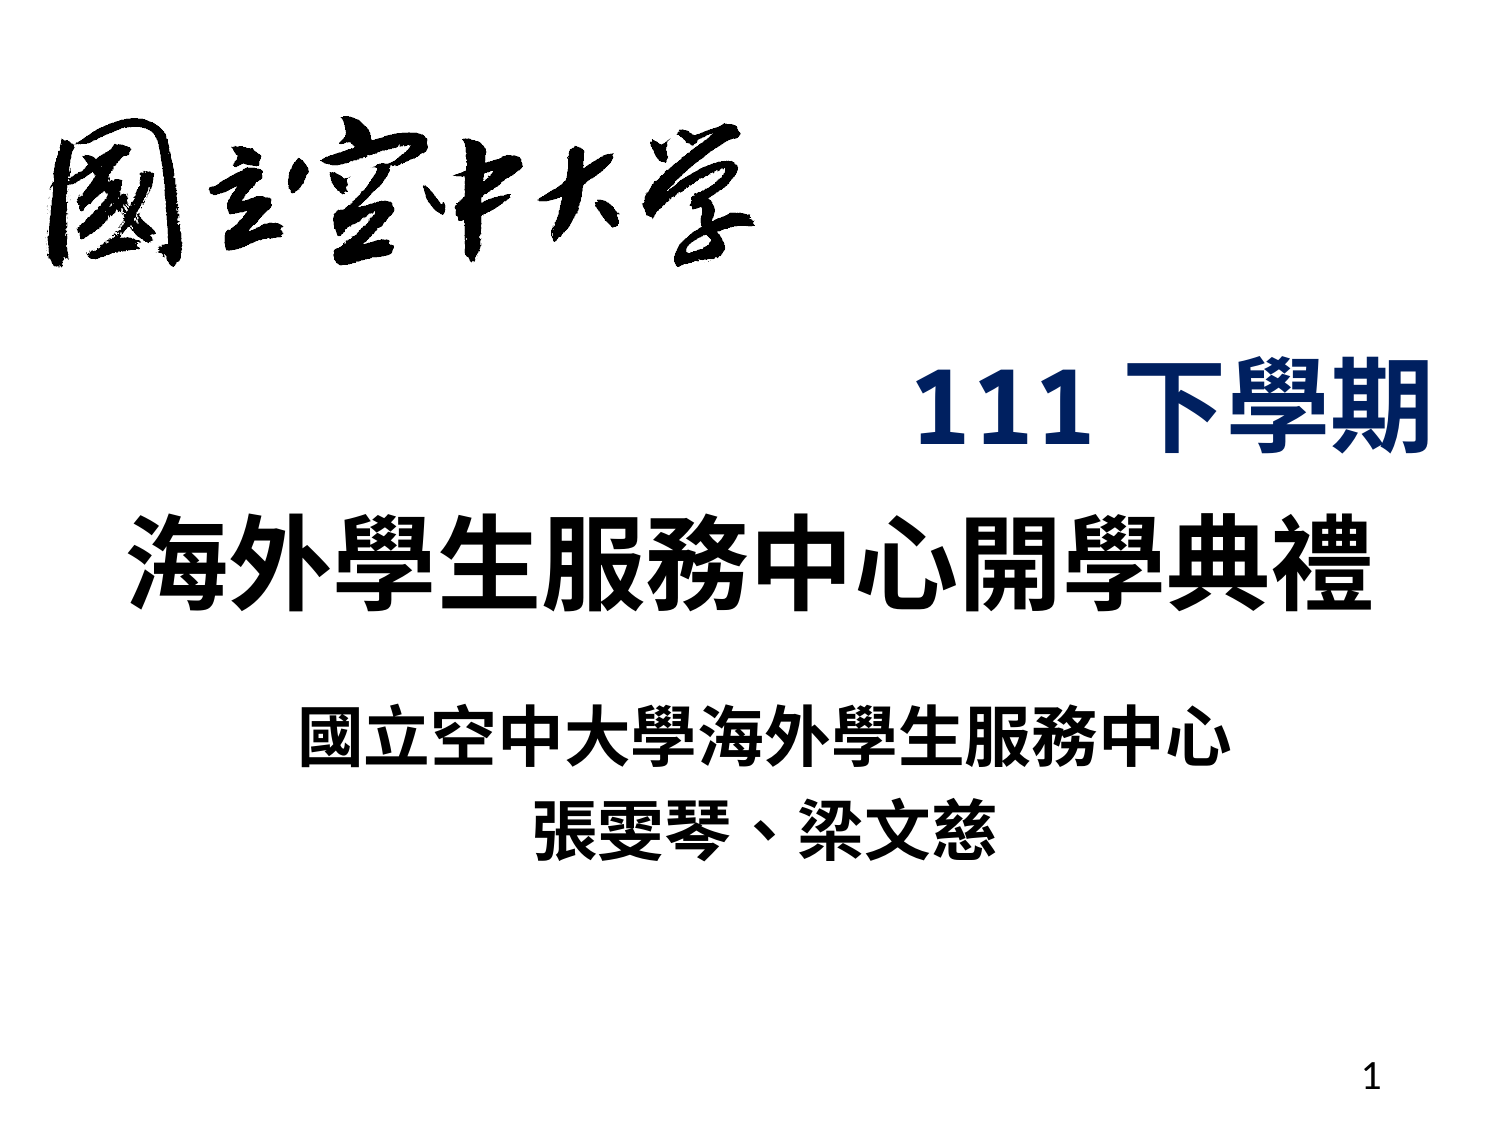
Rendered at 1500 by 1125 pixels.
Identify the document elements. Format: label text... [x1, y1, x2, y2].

slide_number 1 [1059, 1042, 1397, 1103]
text_box 111下學期 [895, 333, 1474, 474]
picture [24, 44, 781, 320]
text_box 海外學生服務中心開學典禮 [59, 333, 1441, 688]
text_box 國立空中大學海外學生服務中心 張雯琴、梁文慈 [79, 687, 1450, 912]
